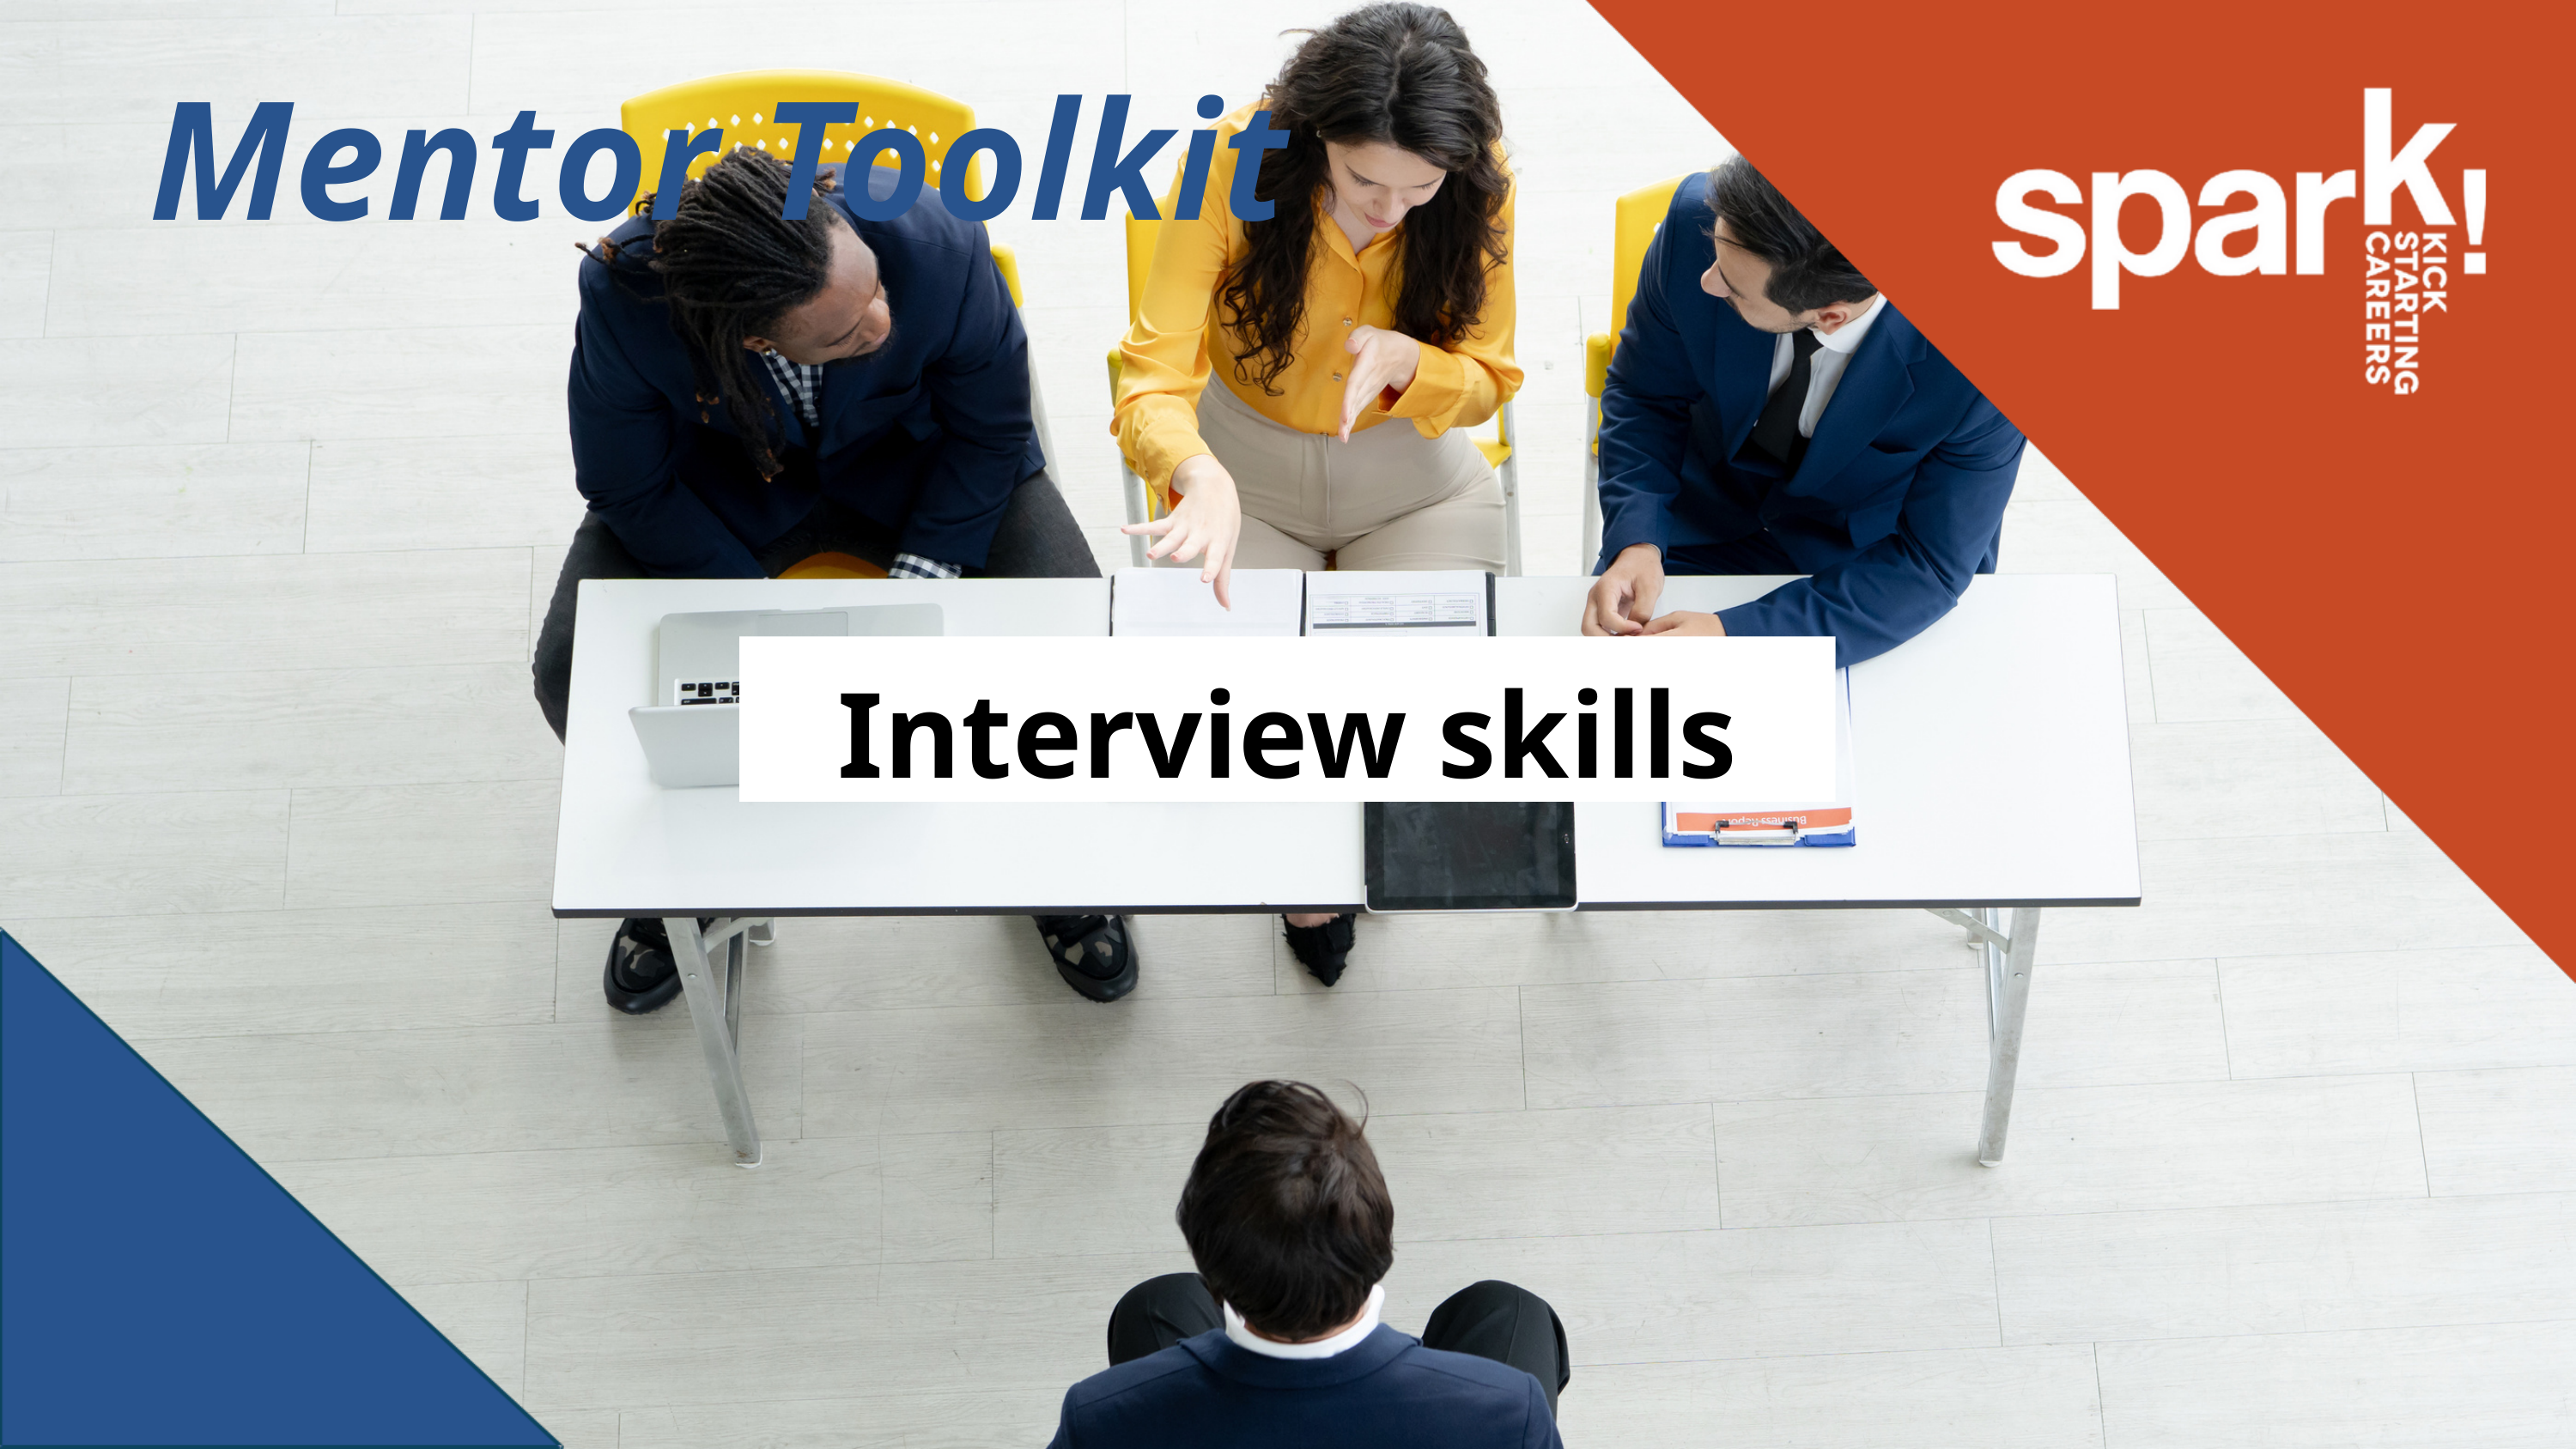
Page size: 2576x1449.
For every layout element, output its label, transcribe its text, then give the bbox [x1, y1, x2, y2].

text_box Interview skills [739, 636, 1836, 802]
text_box [0, 0, 2576, 1449]
text_box Mentor Toolkit [52, 22, 1385, 253]
